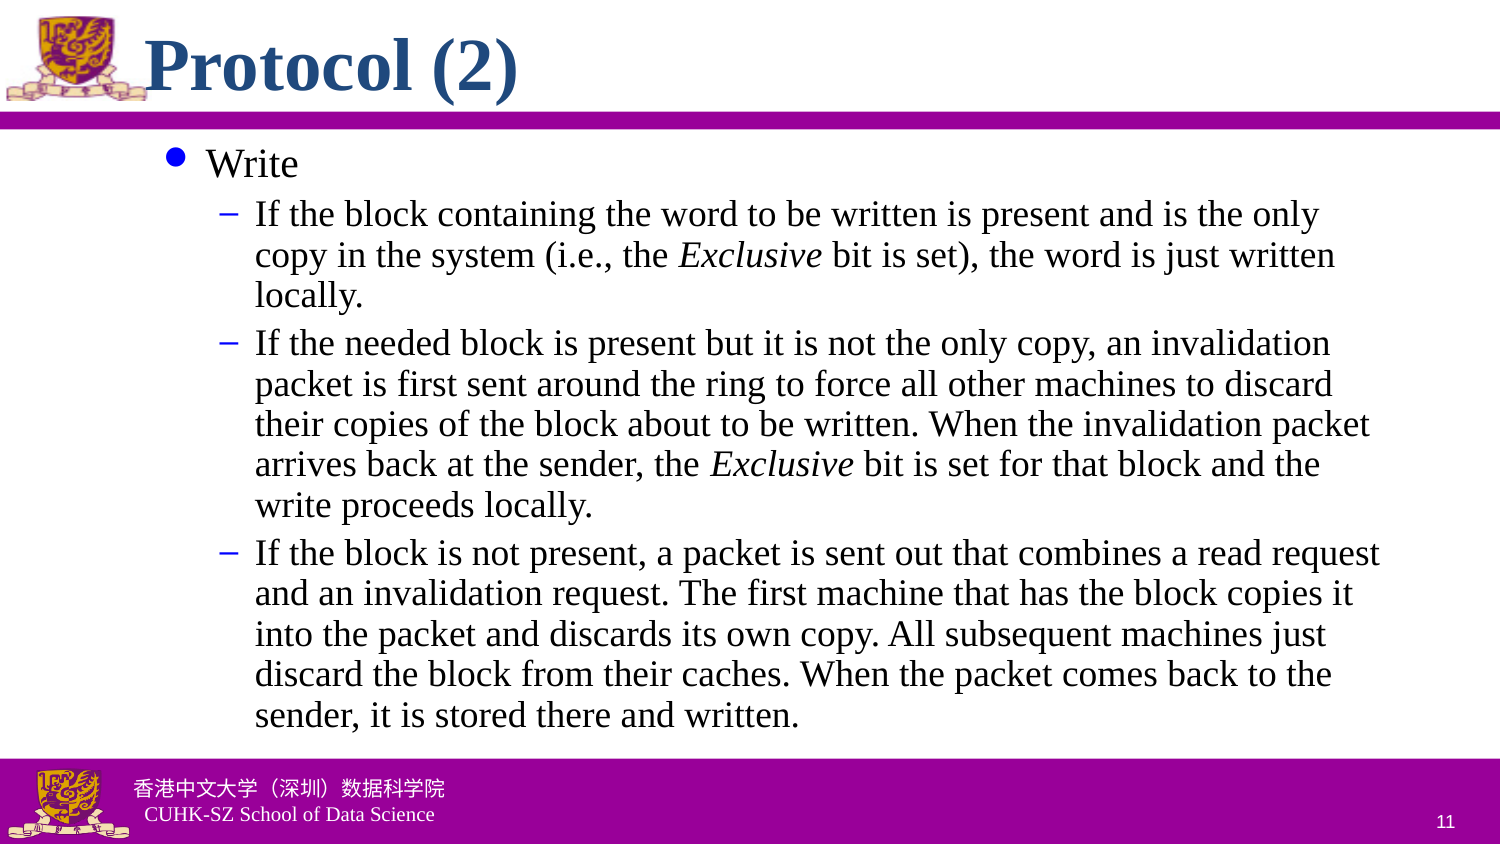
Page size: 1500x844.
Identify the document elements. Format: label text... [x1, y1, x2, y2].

list Write If the block containing the word to be written is present and is the only copy in the system (i.e., the Exclusive bit is set), the word is just written locally. If the needed block is present but it is not the only copy, an invalidation packet is first sent around the ring to force all other machines to discard their copies of the block about to be written. When the invalidation packet arrives back at the sender, the Exclusive bit is set for that block and the write proceeds locally. If the block is not present, a packet is sent out that combines a read request and an invalidation request. The first machine that has the block copies it into the packet and discards its own copy. All subsequent machines just discard the block from their caches. When the packet comes back to the sender, it is stored there and written. [148, 134, 1413, 760]
picture [7, 768, 130, 839]
title Protocol (2) [128, 17, 1424, 104]
picture [5, 15, 152, 101]
slide_number 11 [1120, 802, 1471, 844]
